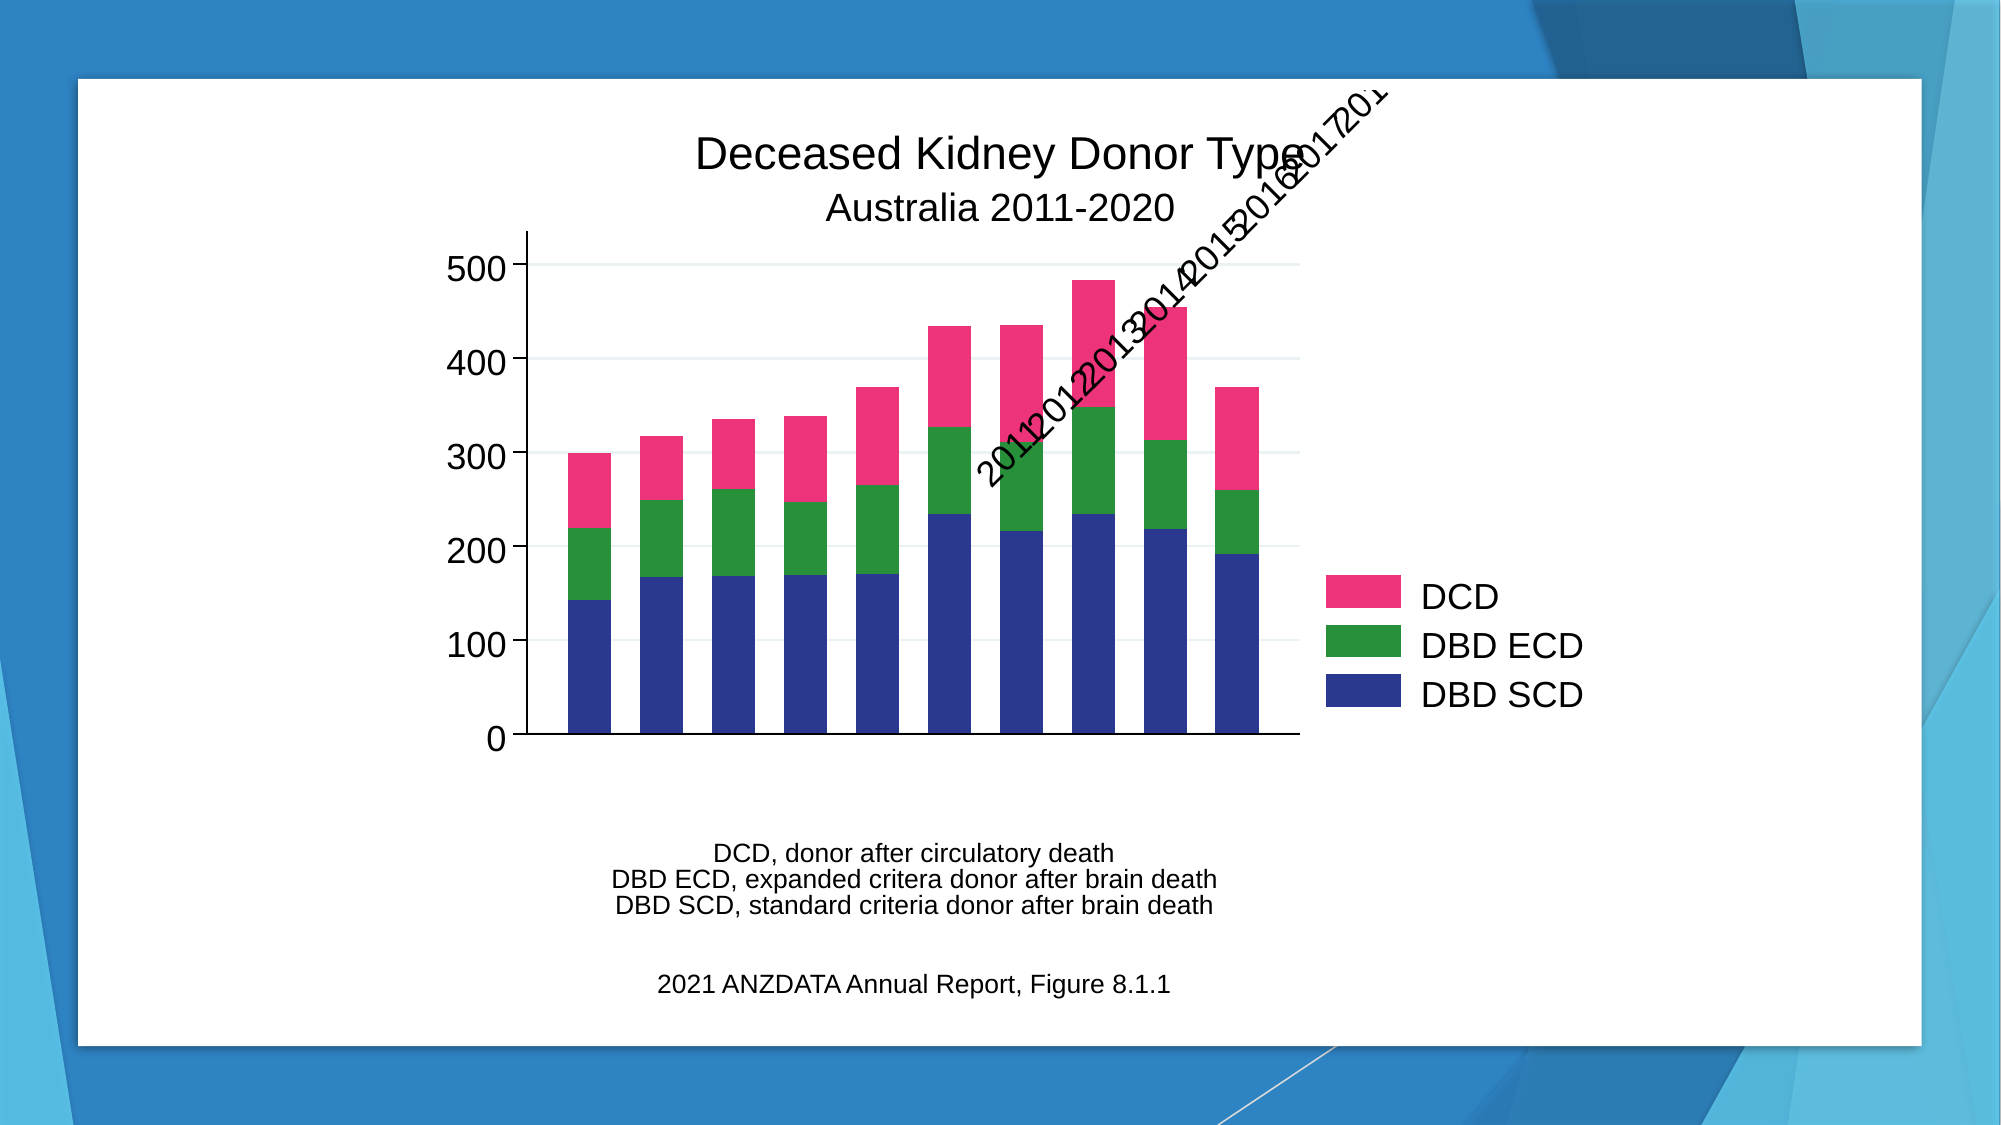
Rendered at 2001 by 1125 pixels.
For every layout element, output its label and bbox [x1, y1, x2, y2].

text_box [0, 0, 2000, 1125]
picture [350, 89, 1650, 1036]
